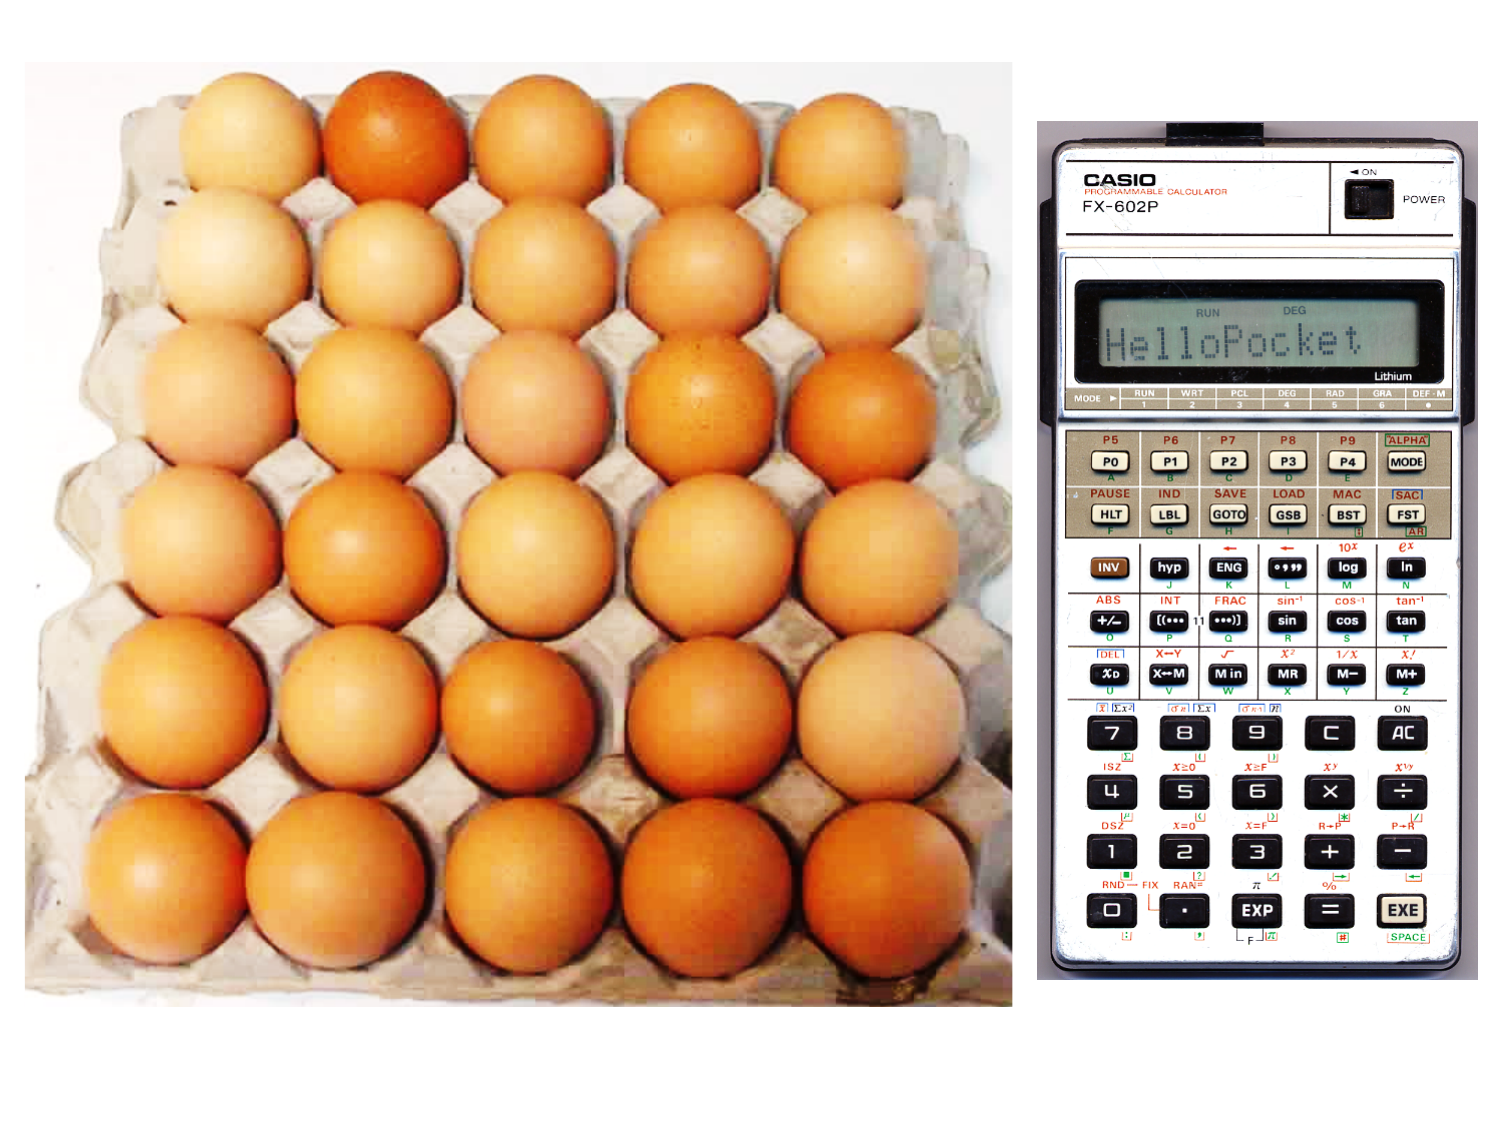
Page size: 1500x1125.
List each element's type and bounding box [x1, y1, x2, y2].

picture [1037, 121, 1478, 980]
picture [24, 62, 1013, 1007]
